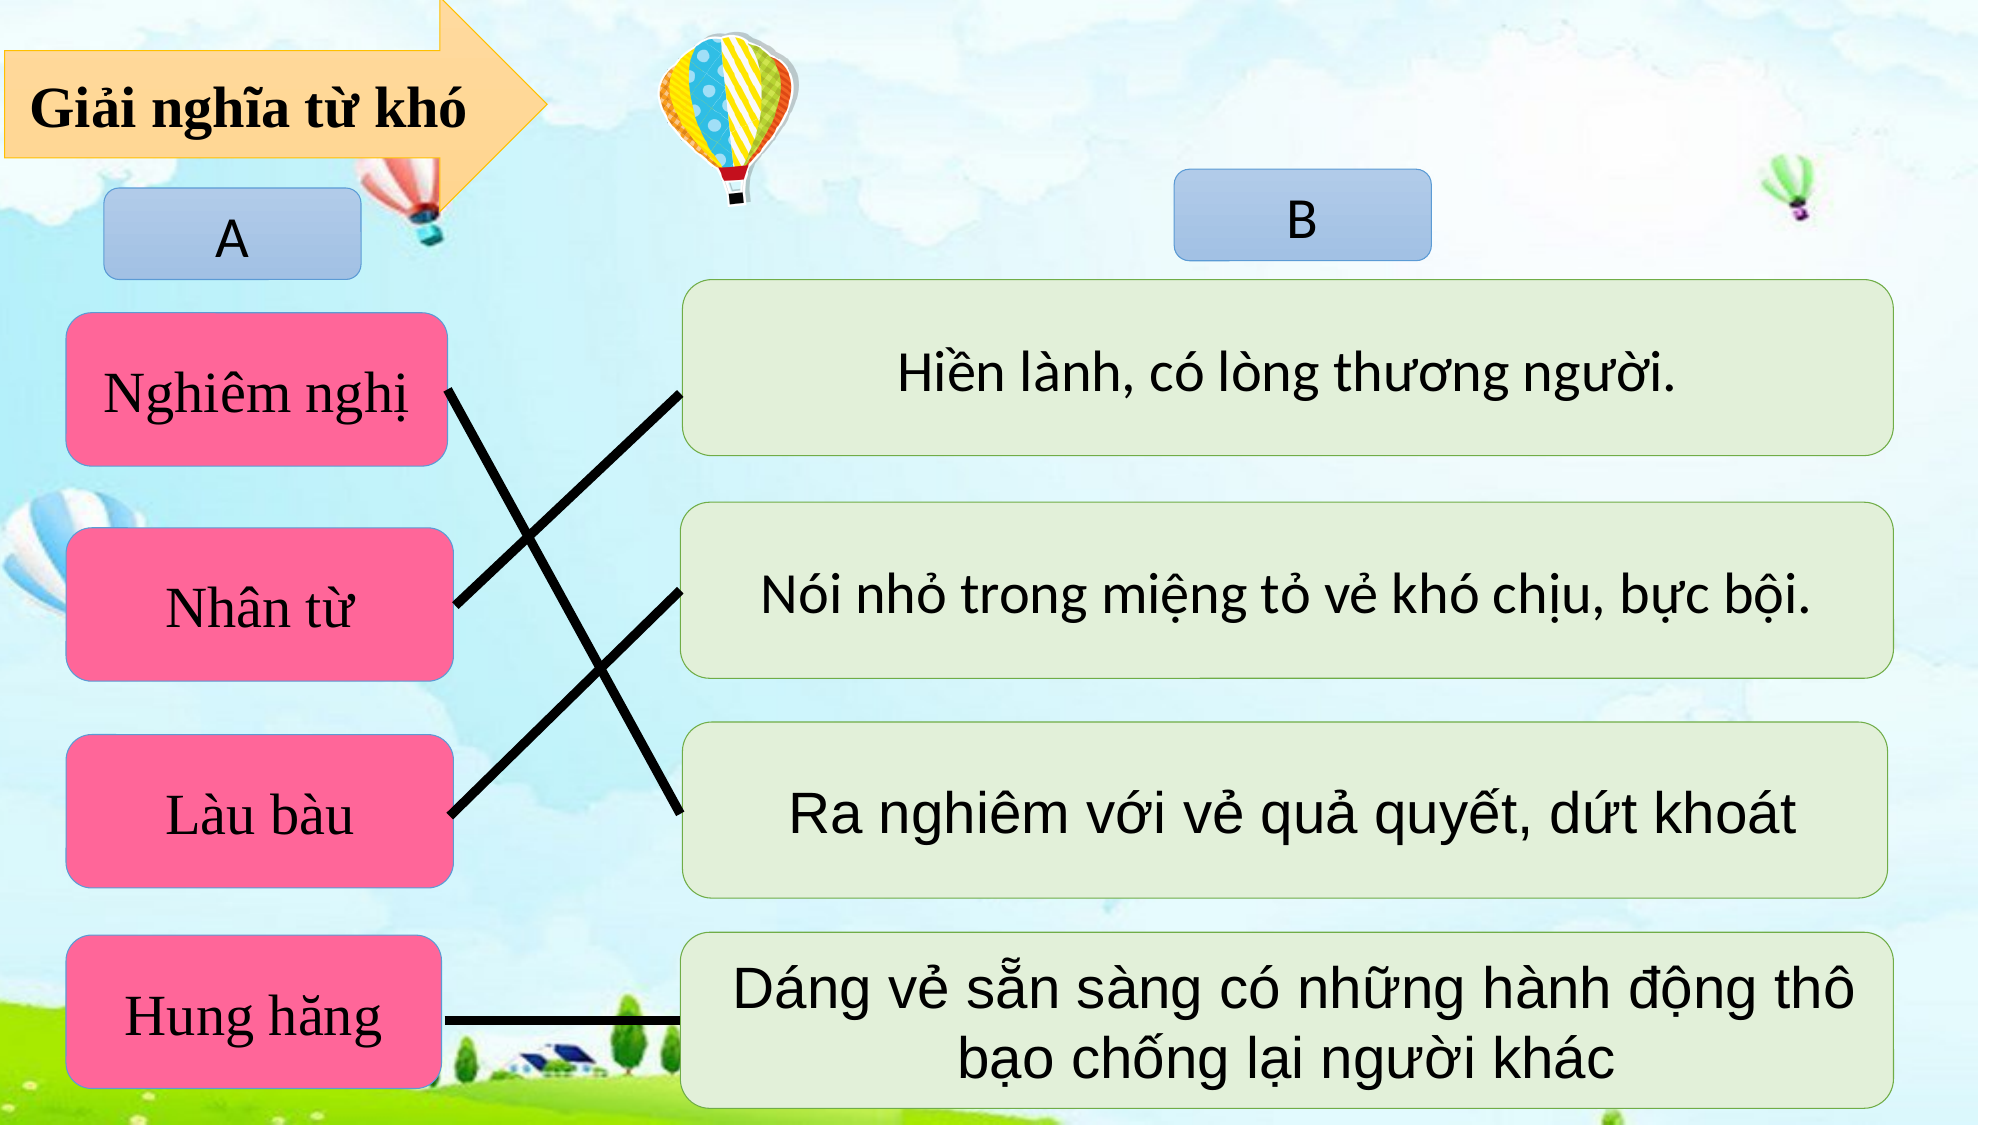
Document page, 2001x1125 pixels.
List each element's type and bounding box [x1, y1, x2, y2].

text_box [66, 312, 454, 1089]
picture [0, 0, 1978, 1125]
text_box [680, 279, 1894, 1109]
text_box [447, 389, 681, 814]
text_box [449, 590, 681, 817]
text_box [455, 393, 681, 606]
